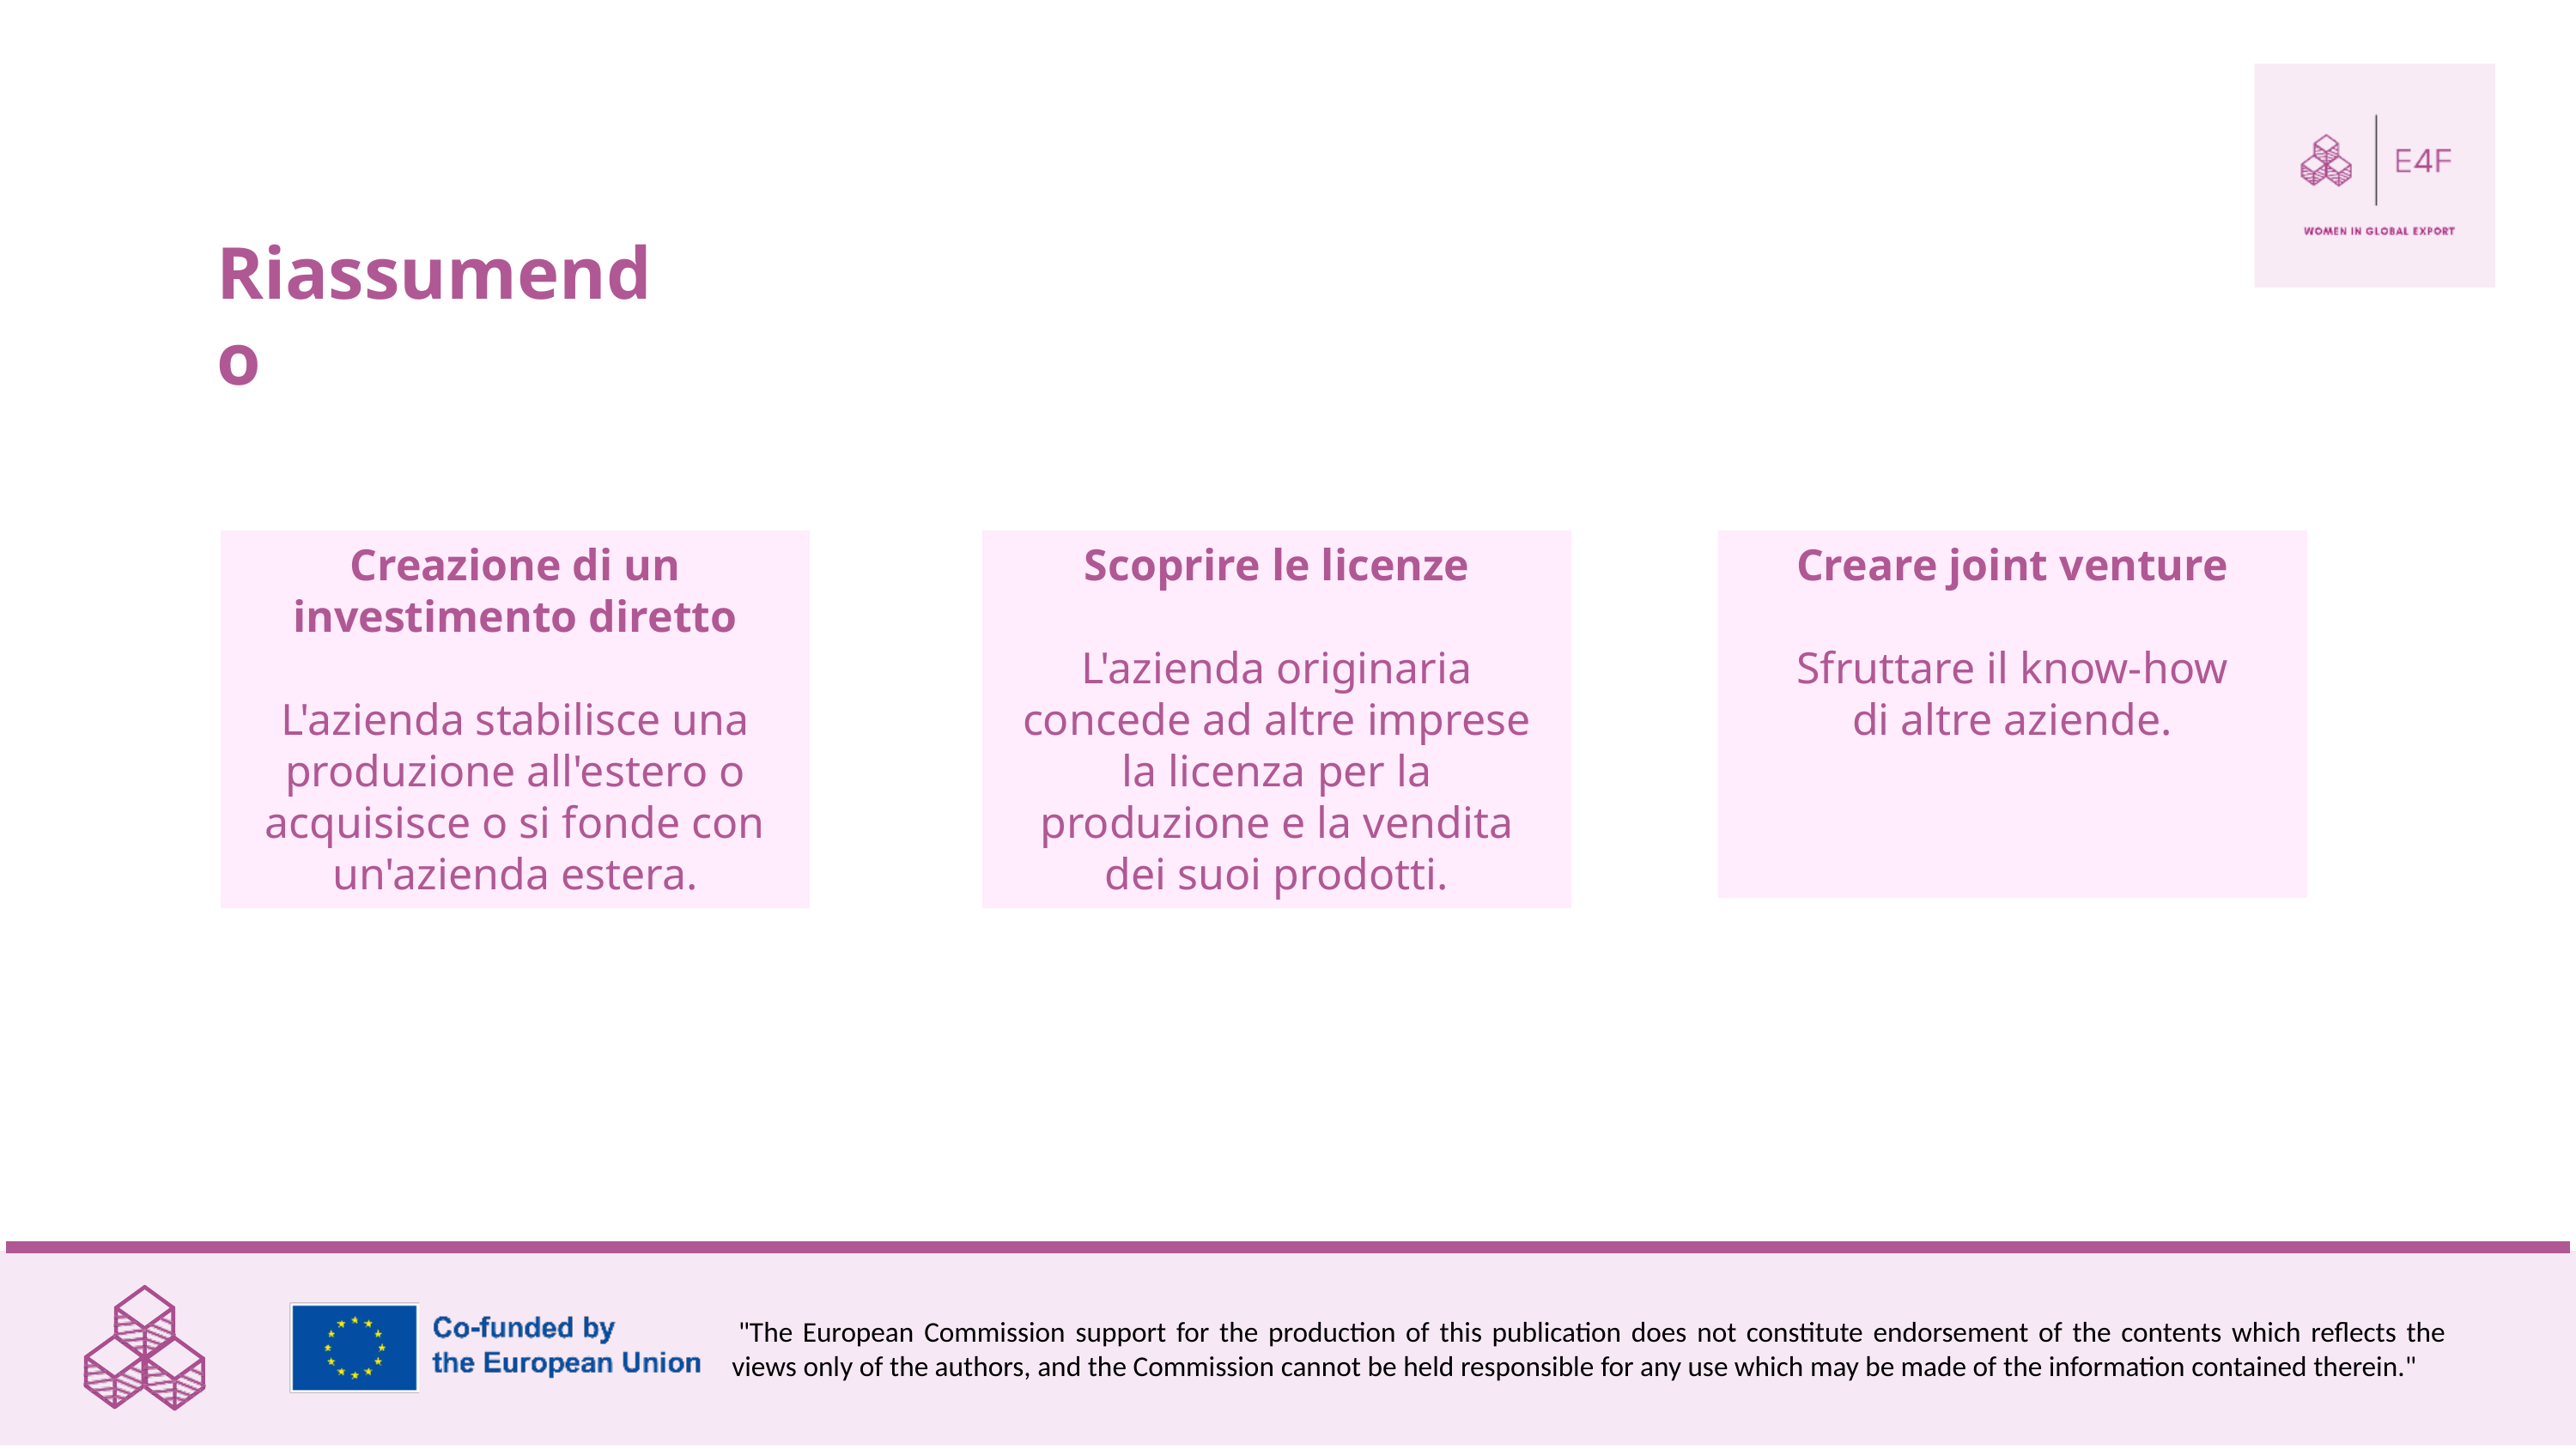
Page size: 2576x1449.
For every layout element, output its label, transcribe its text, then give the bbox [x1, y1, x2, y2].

picture [113, 1315, 176, 1351]
picture [982, 530, 1571, 908]
picture [1717, 530, 2307, 898]
text_box Riassumendo [204, 221, 698, 406]
picture [288, 1300, 732, 1396]
picture [161, 1341, 176, 1351]
picture [221, 530, 810, 908]
picture [83, 1364, 206, 1403]
picture [2254, 64, 2495, 288]
